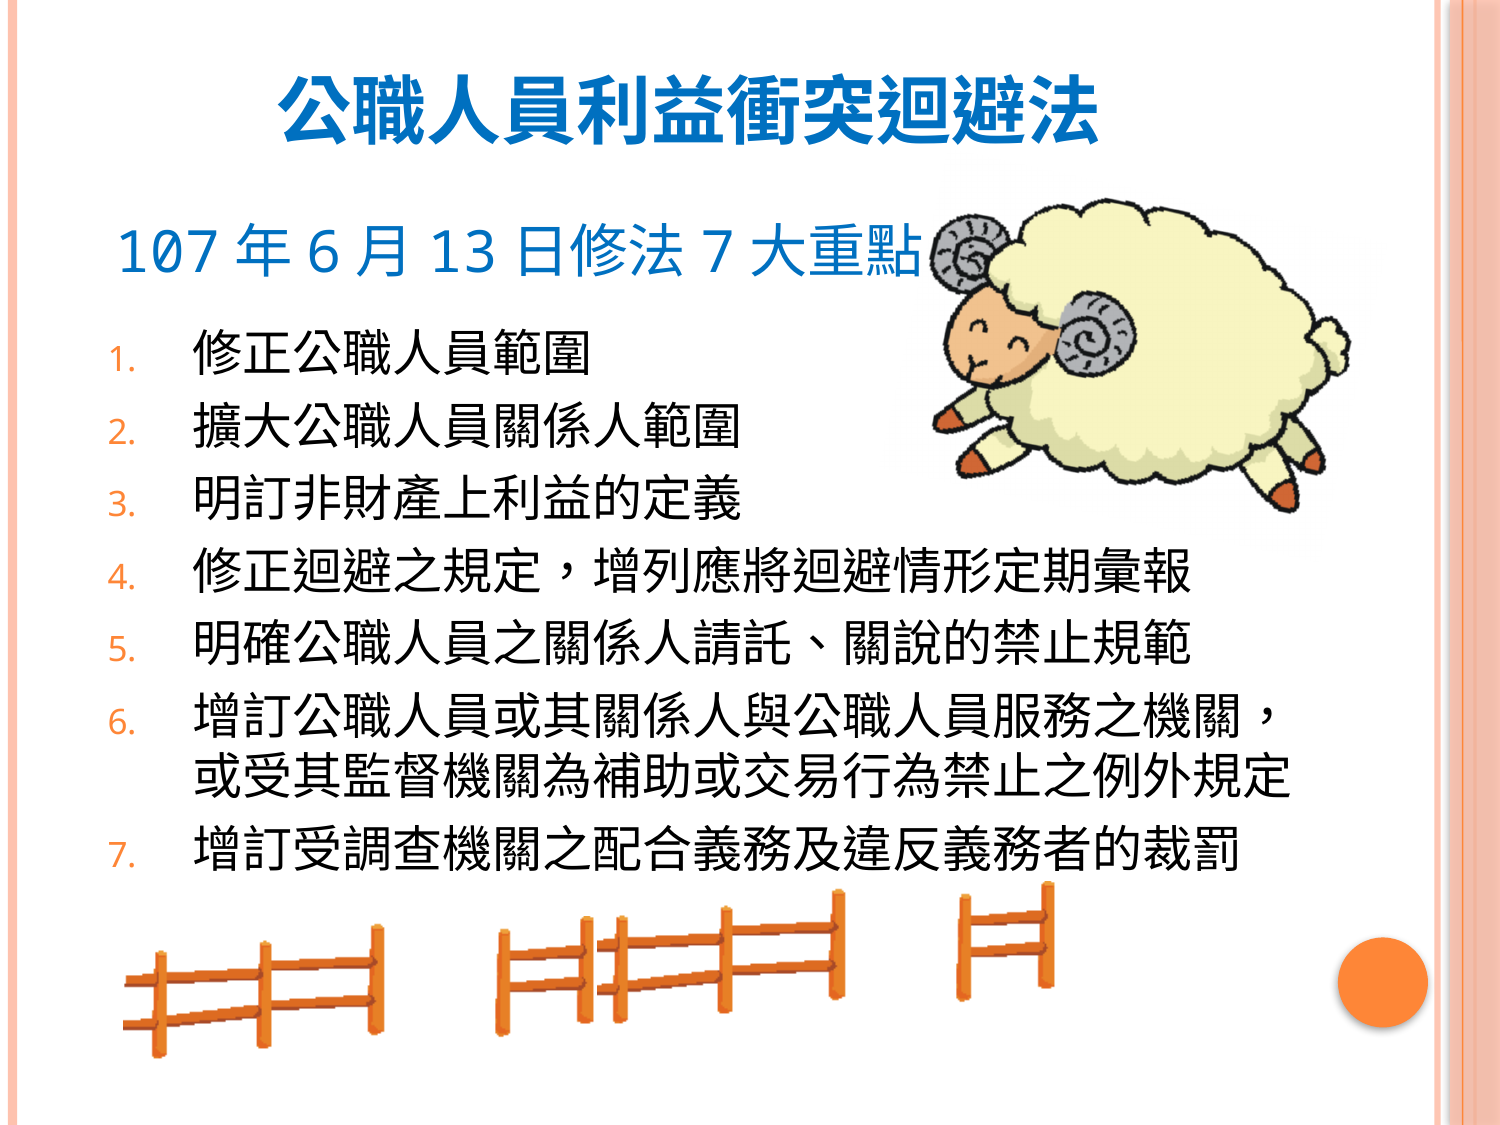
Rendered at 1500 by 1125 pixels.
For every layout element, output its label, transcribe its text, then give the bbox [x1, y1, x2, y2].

list 修正公職人員範圍 擴大公職人員關係人範圍 明訂非財產上利益的定義 修正迴避之規定，增列應將迴避情形定期彙報 明確公職人員之關係人請託、關說的禁止規範 增訂公職人員或其關係人與公職人員服務之機關，或受其監督機關為補助或交易行為禁止之例外規定 增訂受調查機關之配合義務及違反義務者的裁罰 [75, 314, 1341, 1062]
picture [881, 150, 1386, 561]
title 公職人員利益衝突迴避法 [76, 66, 1302, 161]
picture [123, 880, 1058, 1063]
text_box 107年6月13日修法7大重點： [100, 196, 903, 292]
